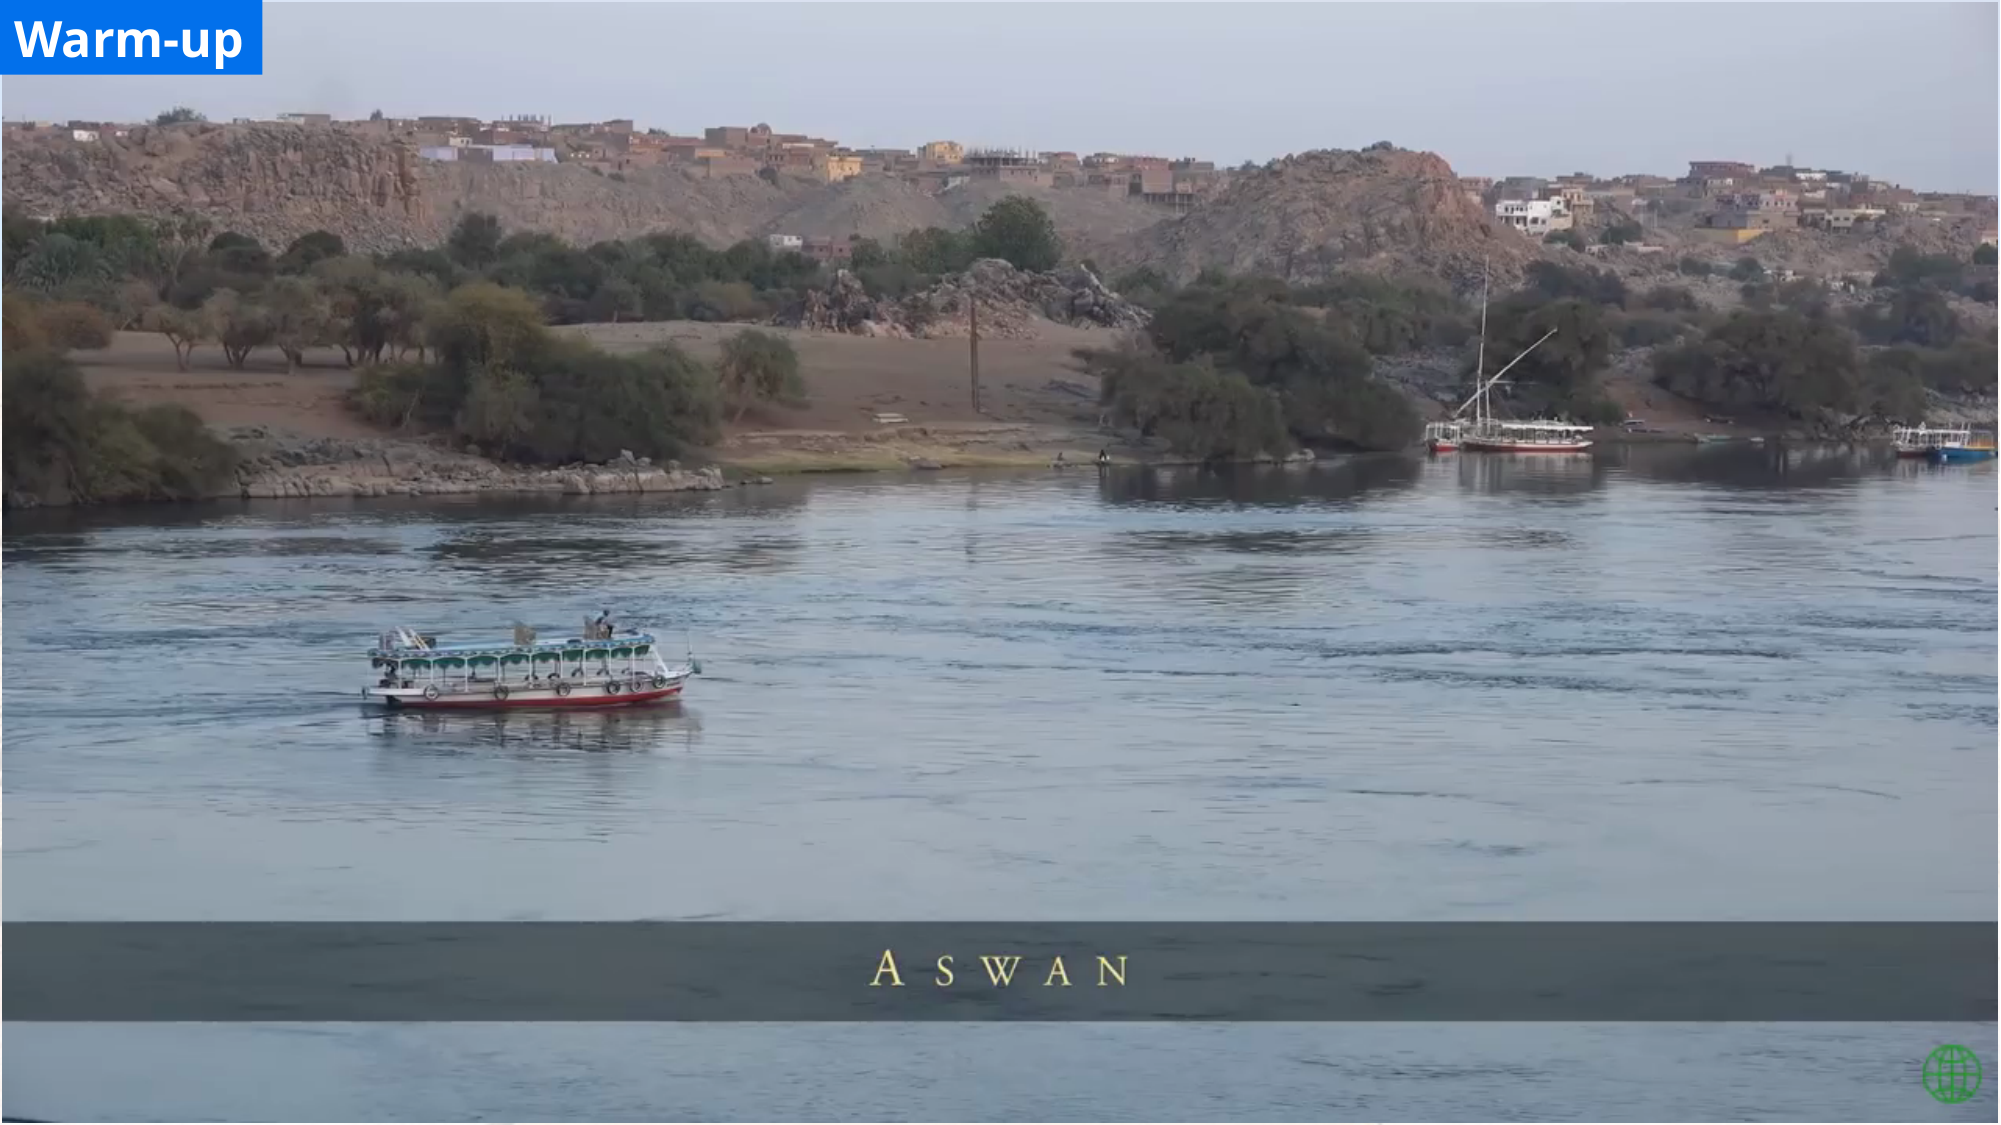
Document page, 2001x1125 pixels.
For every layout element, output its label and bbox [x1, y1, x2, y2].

list [1, 1, 1999, 1124]
